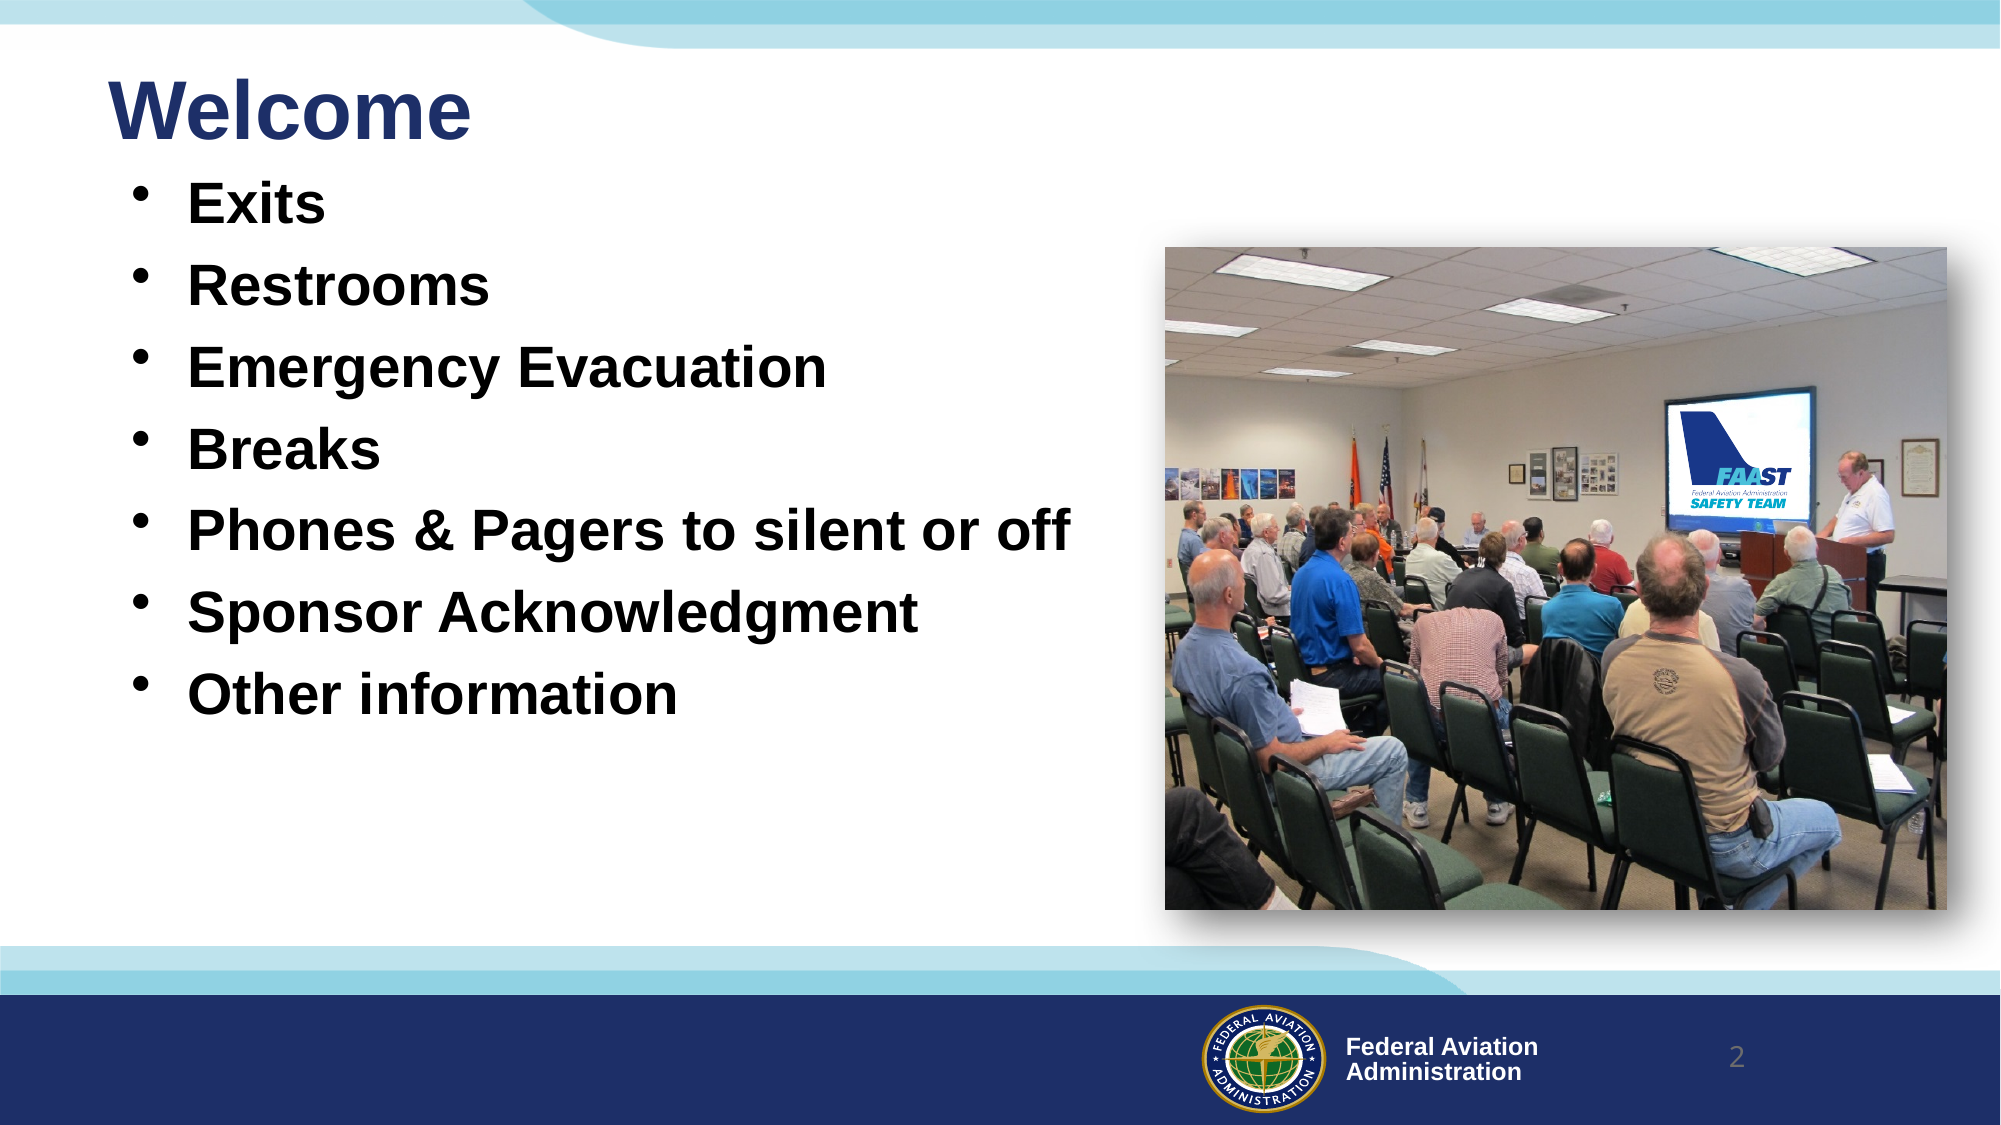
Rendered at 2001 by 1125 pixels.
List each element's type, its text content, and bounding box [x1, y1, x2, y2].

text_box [1164, 247, 1948, 910]
picture [0, 945, 2000, 995]
picture [0, 0, 1999, 50]
title Welcome [93, 56, 1947, 157]
slide_number 2 [1713, 1041, 1750, 1074]
list Exits Restrooms Emergency Evacuation Breaks Phones & Pagers to silent or off Sponsor Acknowledgment Other information [116, 158, 1877, 879]
